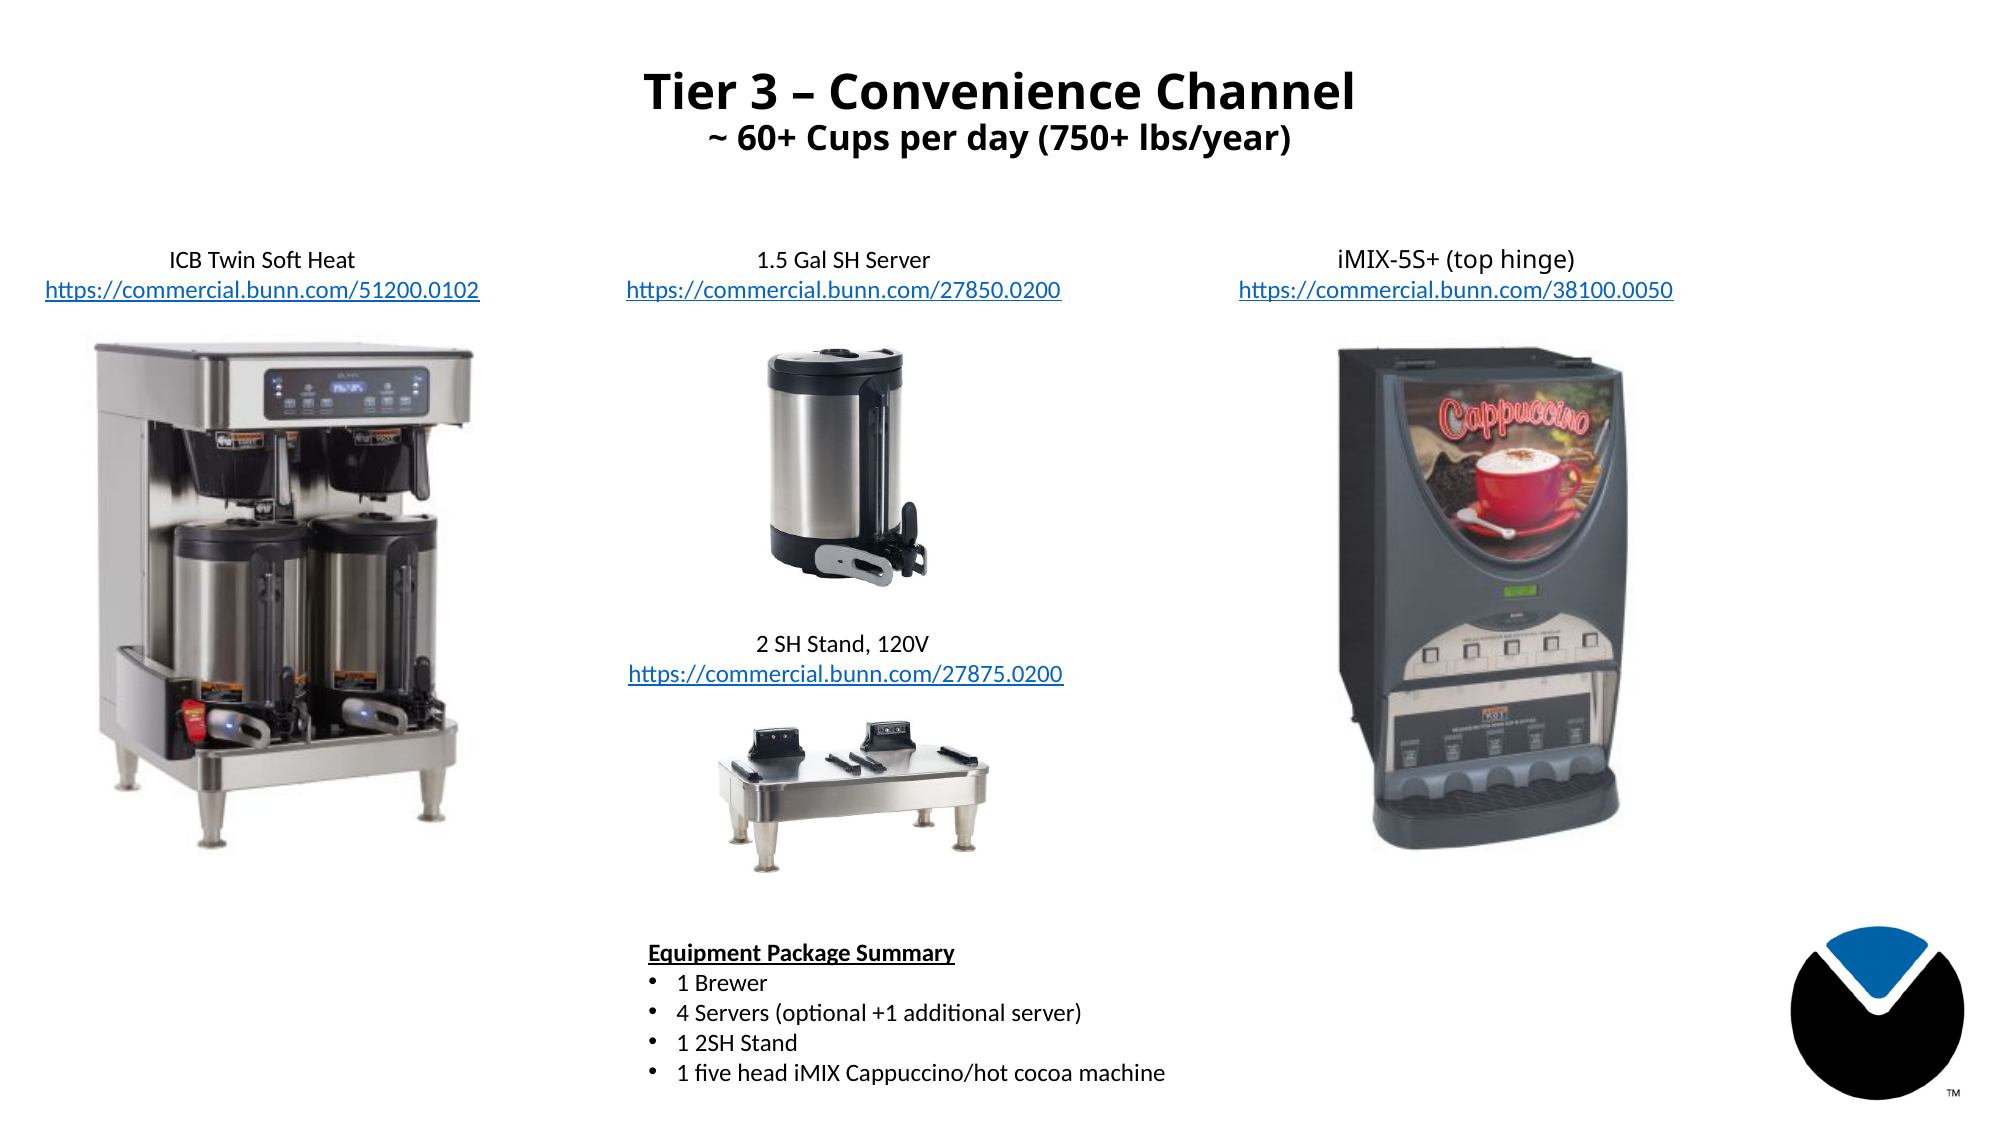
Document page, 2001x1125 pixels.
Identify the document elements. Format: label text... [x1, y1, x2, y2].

text_box Equipment Package Summary 1 Brewer 4 Servers (optional +1 additional server) 1 2SH Stand 1 five head iMIX Cappuccino/hot cocoa machine [633, 928, 1182, 1094]
text_box 1.5 Gal SH Server https://commercial.bunn.com/27850.0200 [611, 235, 1077, 346]
picture [712, 332, 980, 600]
picture [0, 308, 546, 856]
text_box ICB Twin Soft Heat https://commercial.bunn.com/51200.0102 [30, 236, 496, 308]
text_box 2 SH Stand, 120V https://commercial.bunn.com/27875.0200 [613, 620, 1079, 730]
picture [1210, 325, 1758, 873]
picture [1782, 916, 1974, 1108]
text_box iMIX-5S+ (top hinge) https://commercial.bunn.com/38100.0050 [1223, 235, 1689, 325]
title Tier 3 – Convenience Channel ~ 60+ Cups per day (750+ lbs/year) [137, 59, 1863, 166]
picture [708, 650, 1000, 943]
